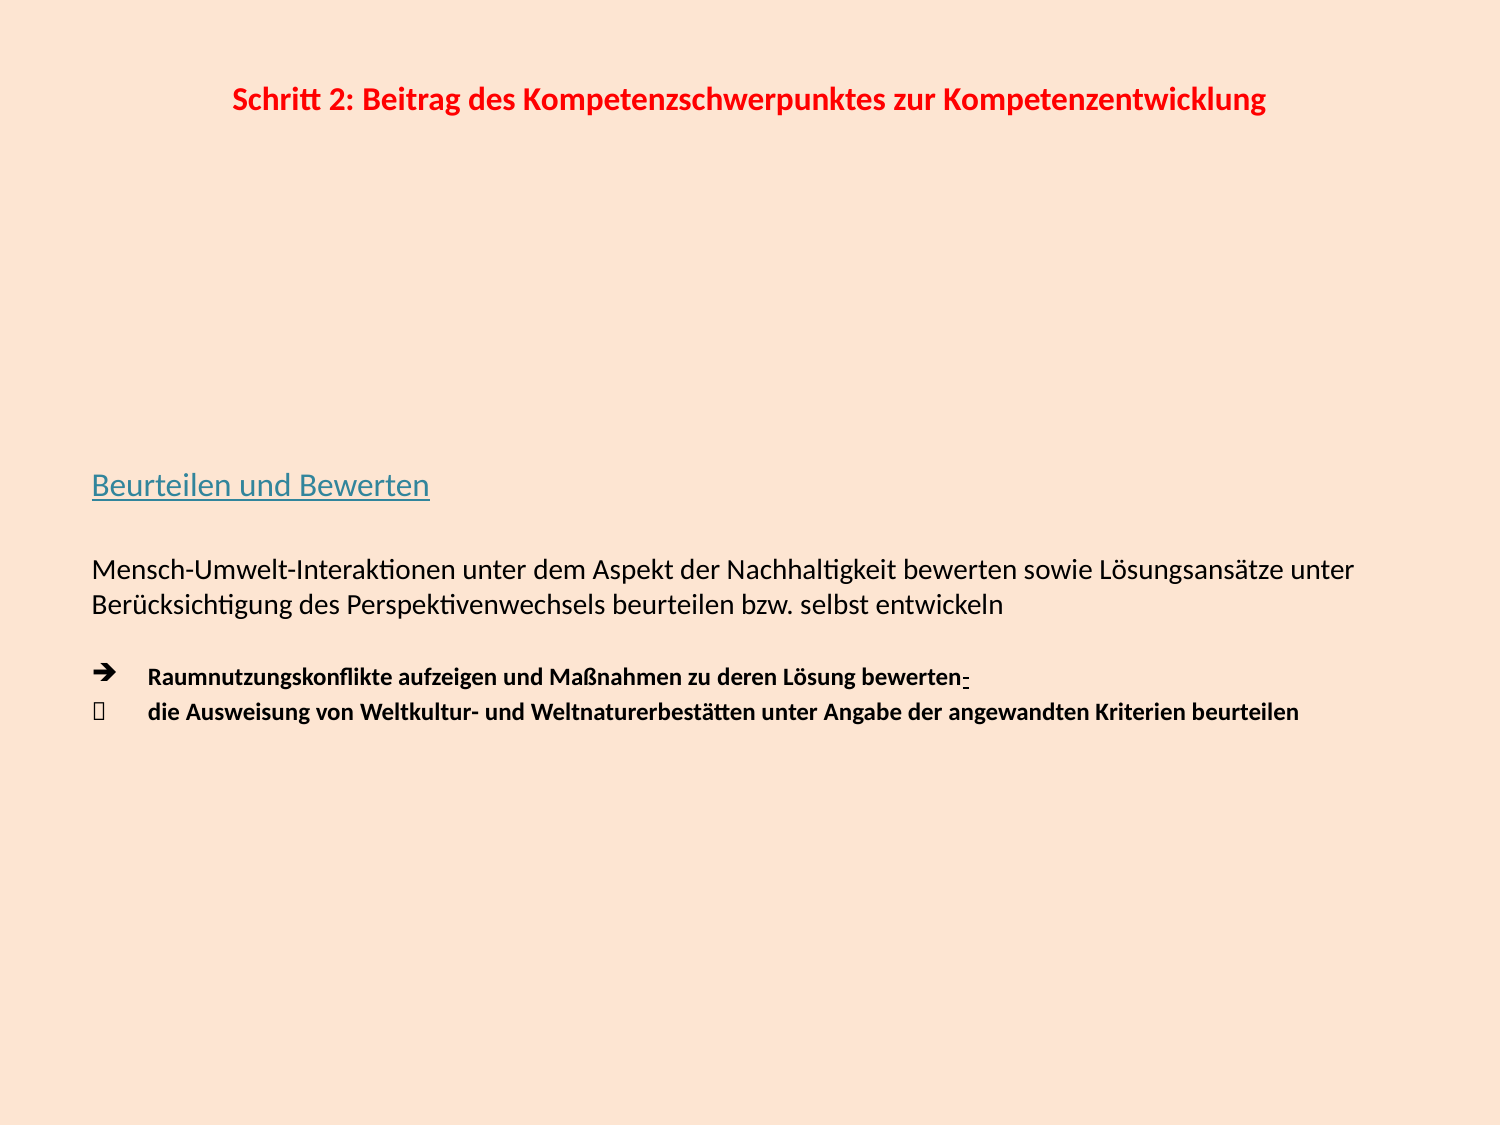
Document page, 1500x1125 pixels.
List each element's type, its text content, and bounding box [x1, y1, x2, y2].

list Beurteilen und Bewerten Mensch-Umwelt-Interaktionen unter dem Aspekt der Nachhaltigkeit bewerten sowie Lösungsansätze unter Berücksichtigung des Perspektivenwechsels beurteilen bzw. selbst entwickeln Raumnutzungskonflikte aufzeigen und Maßnahmen zu deren Lösung bewerten  die Ausweisung von Weltkultur- und Weltnaturerbestätten unter Angabe der angewandten Kriterien beurteilen [76, 456, 1427, 1125]
title Schritt 2: Beitrag des Kompetenzschwerpunktes zur Kompetenzentwicklung [75, 45, 1425, 149]
